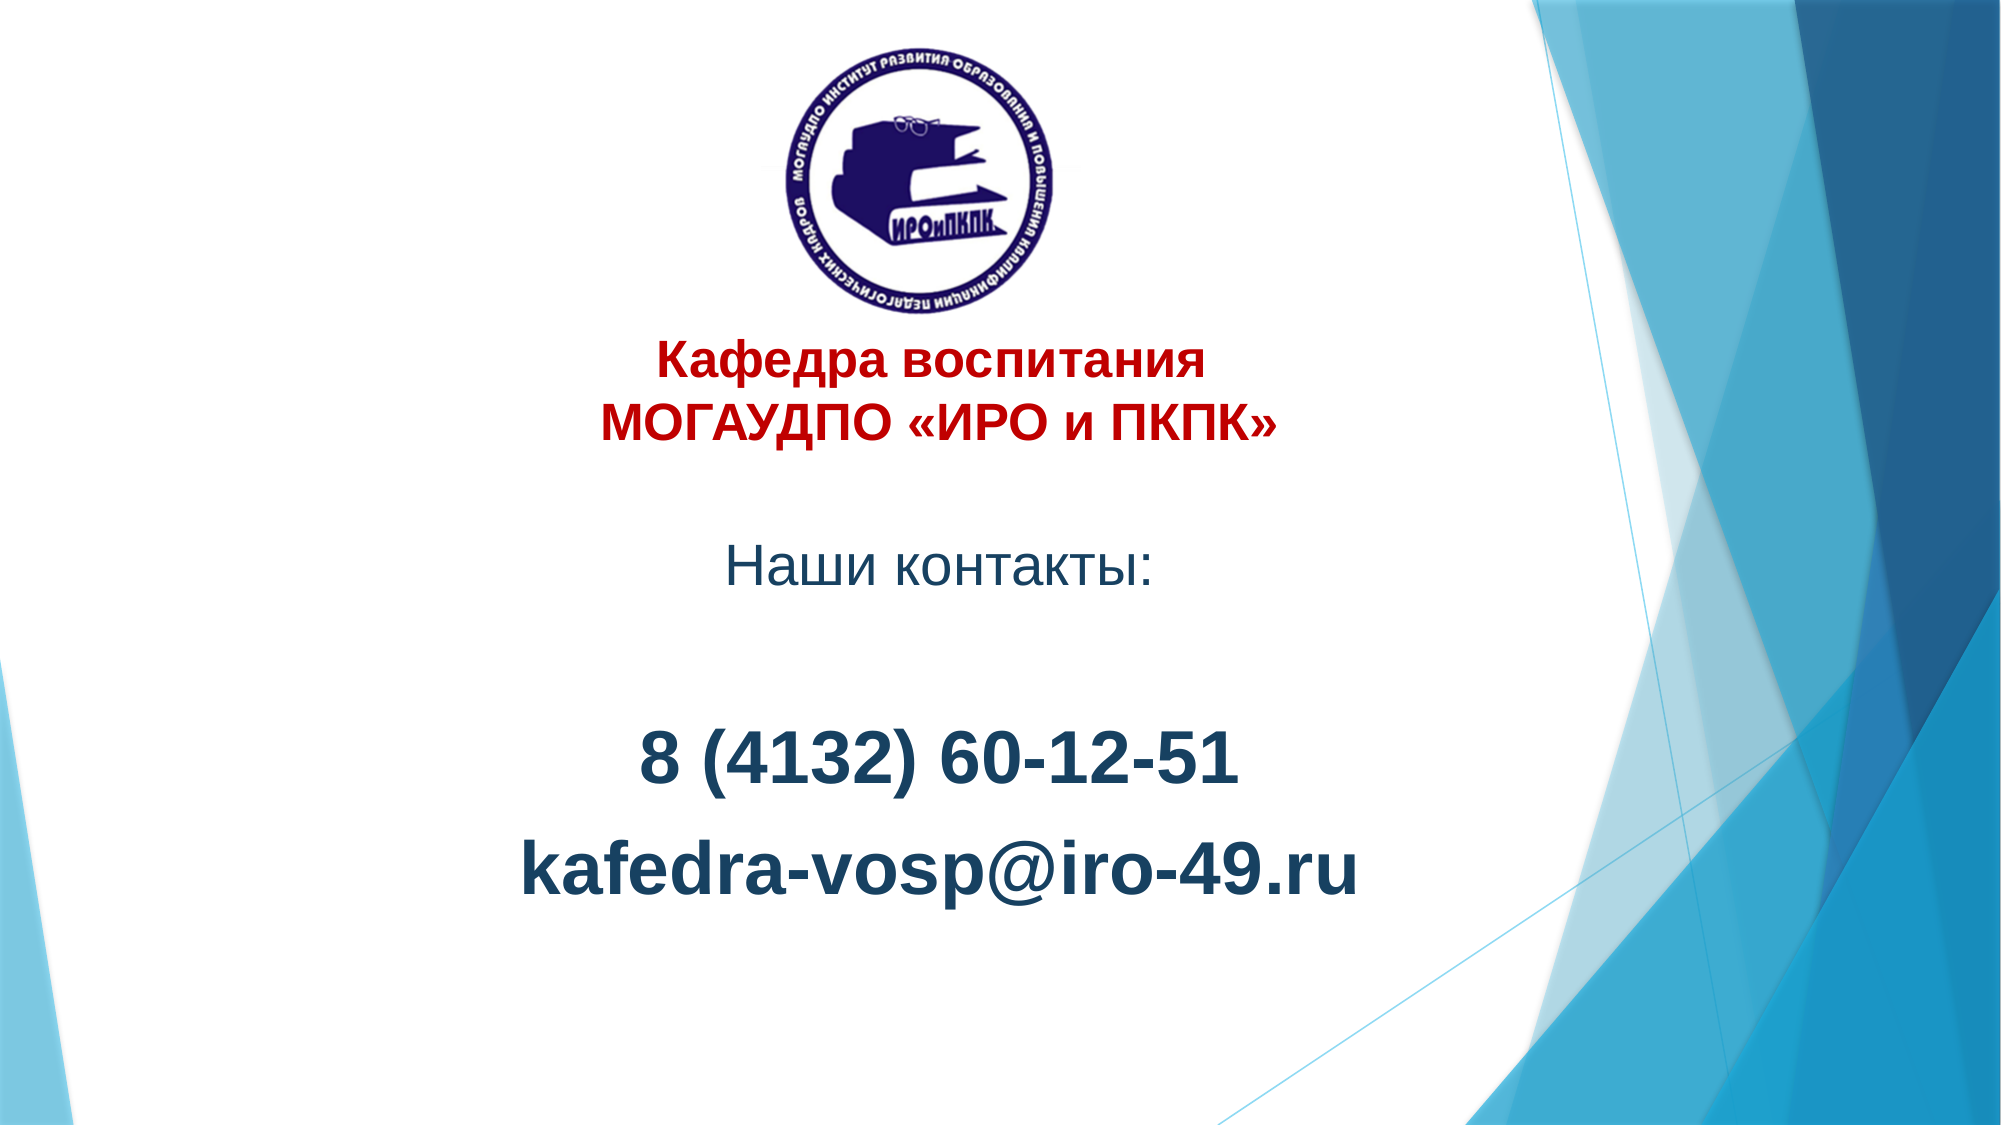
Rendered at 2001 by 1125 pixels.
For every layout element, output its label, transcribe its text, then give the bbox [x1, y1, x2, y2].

title Кафедра воспитания МОГАУДПО «ИРО и ПКПК» [358, 316, 1522, 459]
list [761, 42, 1082, 318]
list Наши контакты: 8 (4132) 60-12-51 kafedra-vosp@iro-49.ru [494, 519, 1386, 966]
